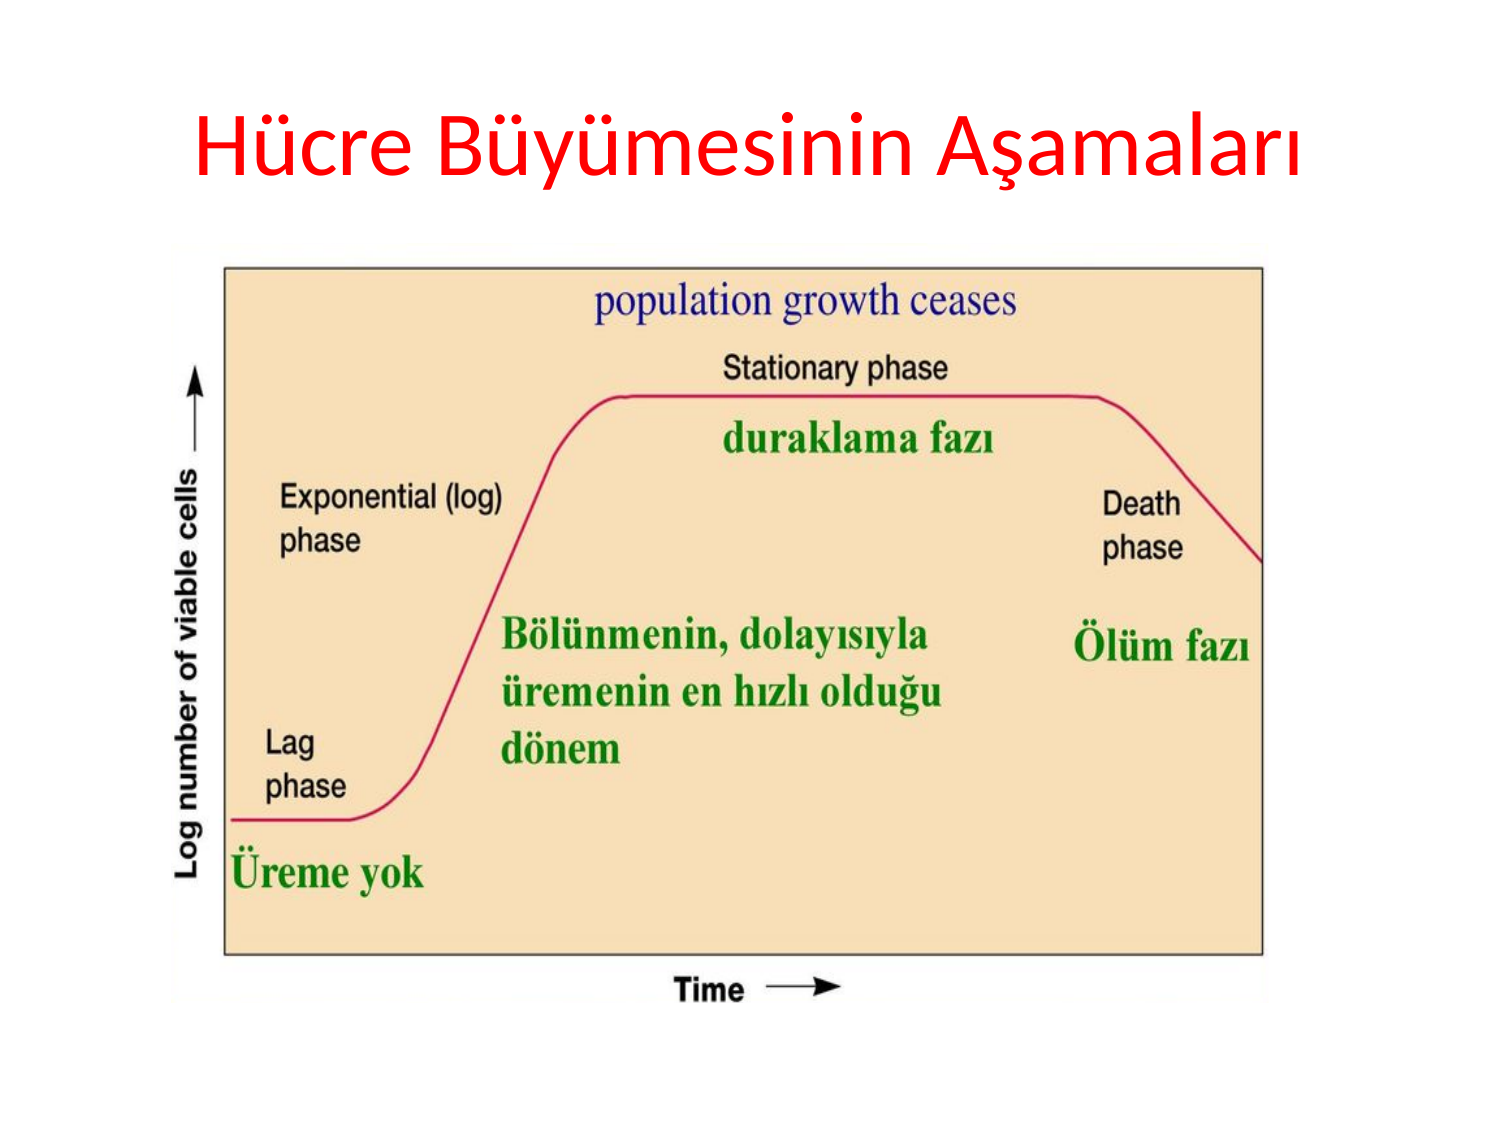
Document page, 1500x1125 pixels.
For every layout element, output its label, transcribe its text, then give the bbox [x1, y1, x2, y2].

title Hücre Büyümesinin Aşamaları [75, 45, 1425, 233]
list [170, 243, 1269, 1003]
